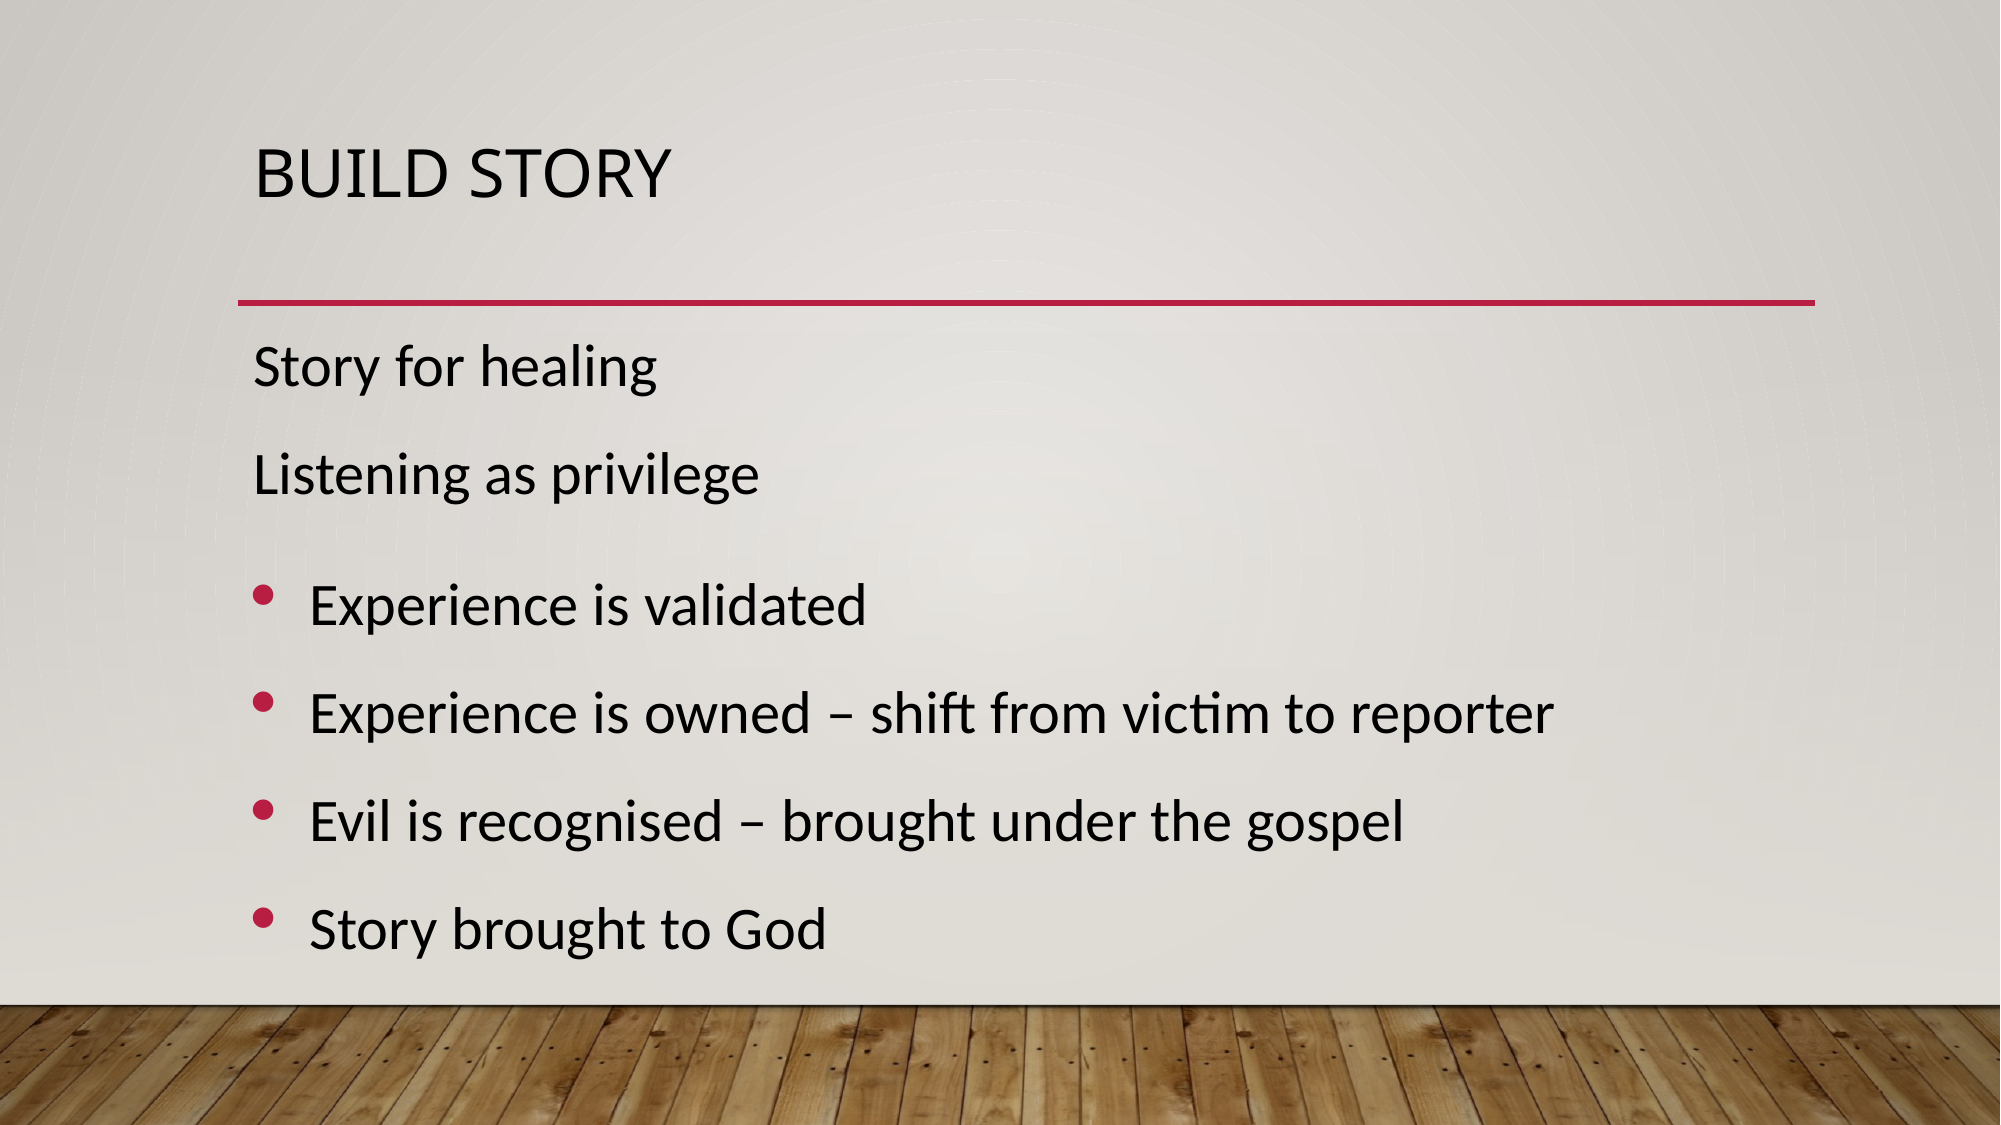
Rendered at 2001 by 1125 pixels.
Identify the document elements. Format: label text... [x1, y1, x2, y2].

title Build Story [238, 131, 1814, 304]
list Story for healing Listening as privilege Experience is validated Experience is owned – shift from victim to reporter Evil is recognised – brought under the gospel Story brought to God [238, 304, 1814, 993]
picture [0, 1005, 2000, 1125]
